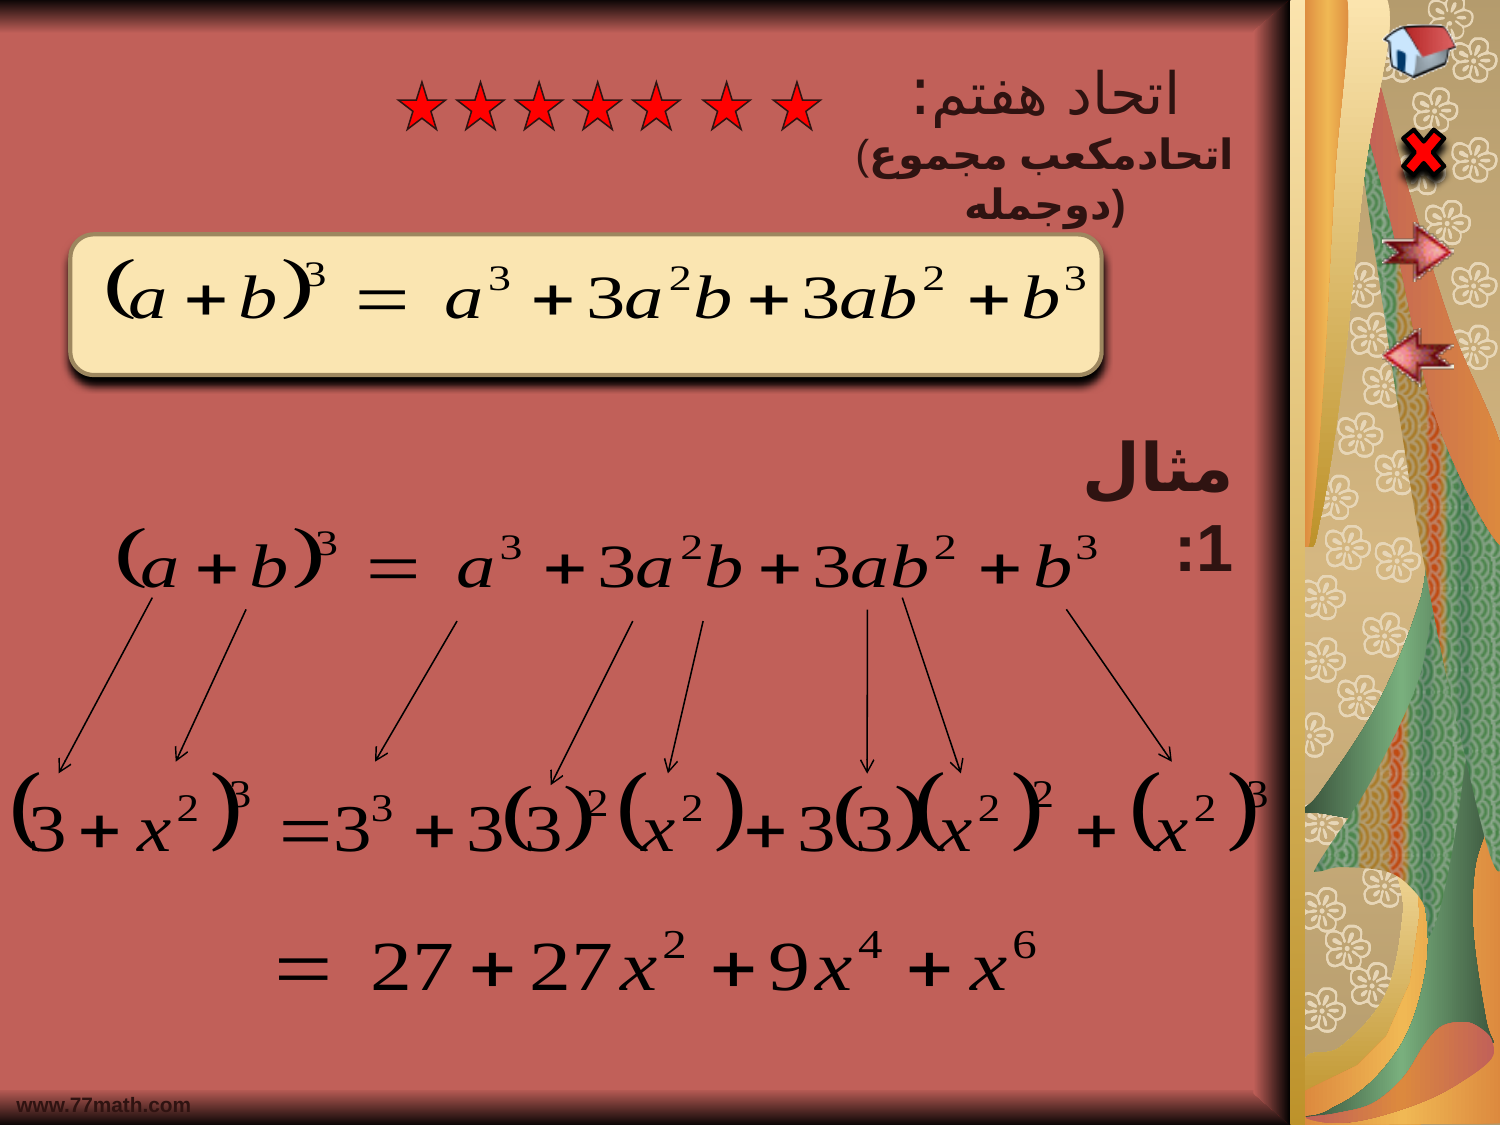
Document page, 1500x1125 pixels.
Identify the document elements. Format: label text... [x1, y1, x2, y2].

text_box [345, 666, 487, 733]
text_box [17, 638, 144, 733]
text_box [105, 515, 1109, 624]
text_box اتحاد هفتم: (اتحادمکعب مجموع دوجمله) [808, 22, 1282, 234]
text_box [257, 913, 1054, 1032]
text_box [0, 761, 1280, 880]
text_box [1401, 127, 1447, 178]
text_box [574, 82, 622, 130]
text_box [93, 246, 1097, 355]
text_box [134, 662, 288, 721]
picture [1382, 23, 1458, 80]
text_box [524, 666, 674, 745]
text_box مثال 1: [1042, 417, 1249, 593]
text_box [843, 666, 1020, 716]
text_box [456, 82, 505, 130]
text_box [68, 232, 1104, 378]
text_box [632, 82, 680, 130]
text_box [398, 82, 446, 130]
text_box [773, 82, 821, 130]
text_box [515, 82, 563, 130]
text_box [703, 82, 751, 130]
picture [1314, 144, 1500, 936]
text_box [1055, 632, 1196, 739]
text_box www.77math.com [1, 1084, 206, 1125]
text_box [609, 679, 762, 716]
